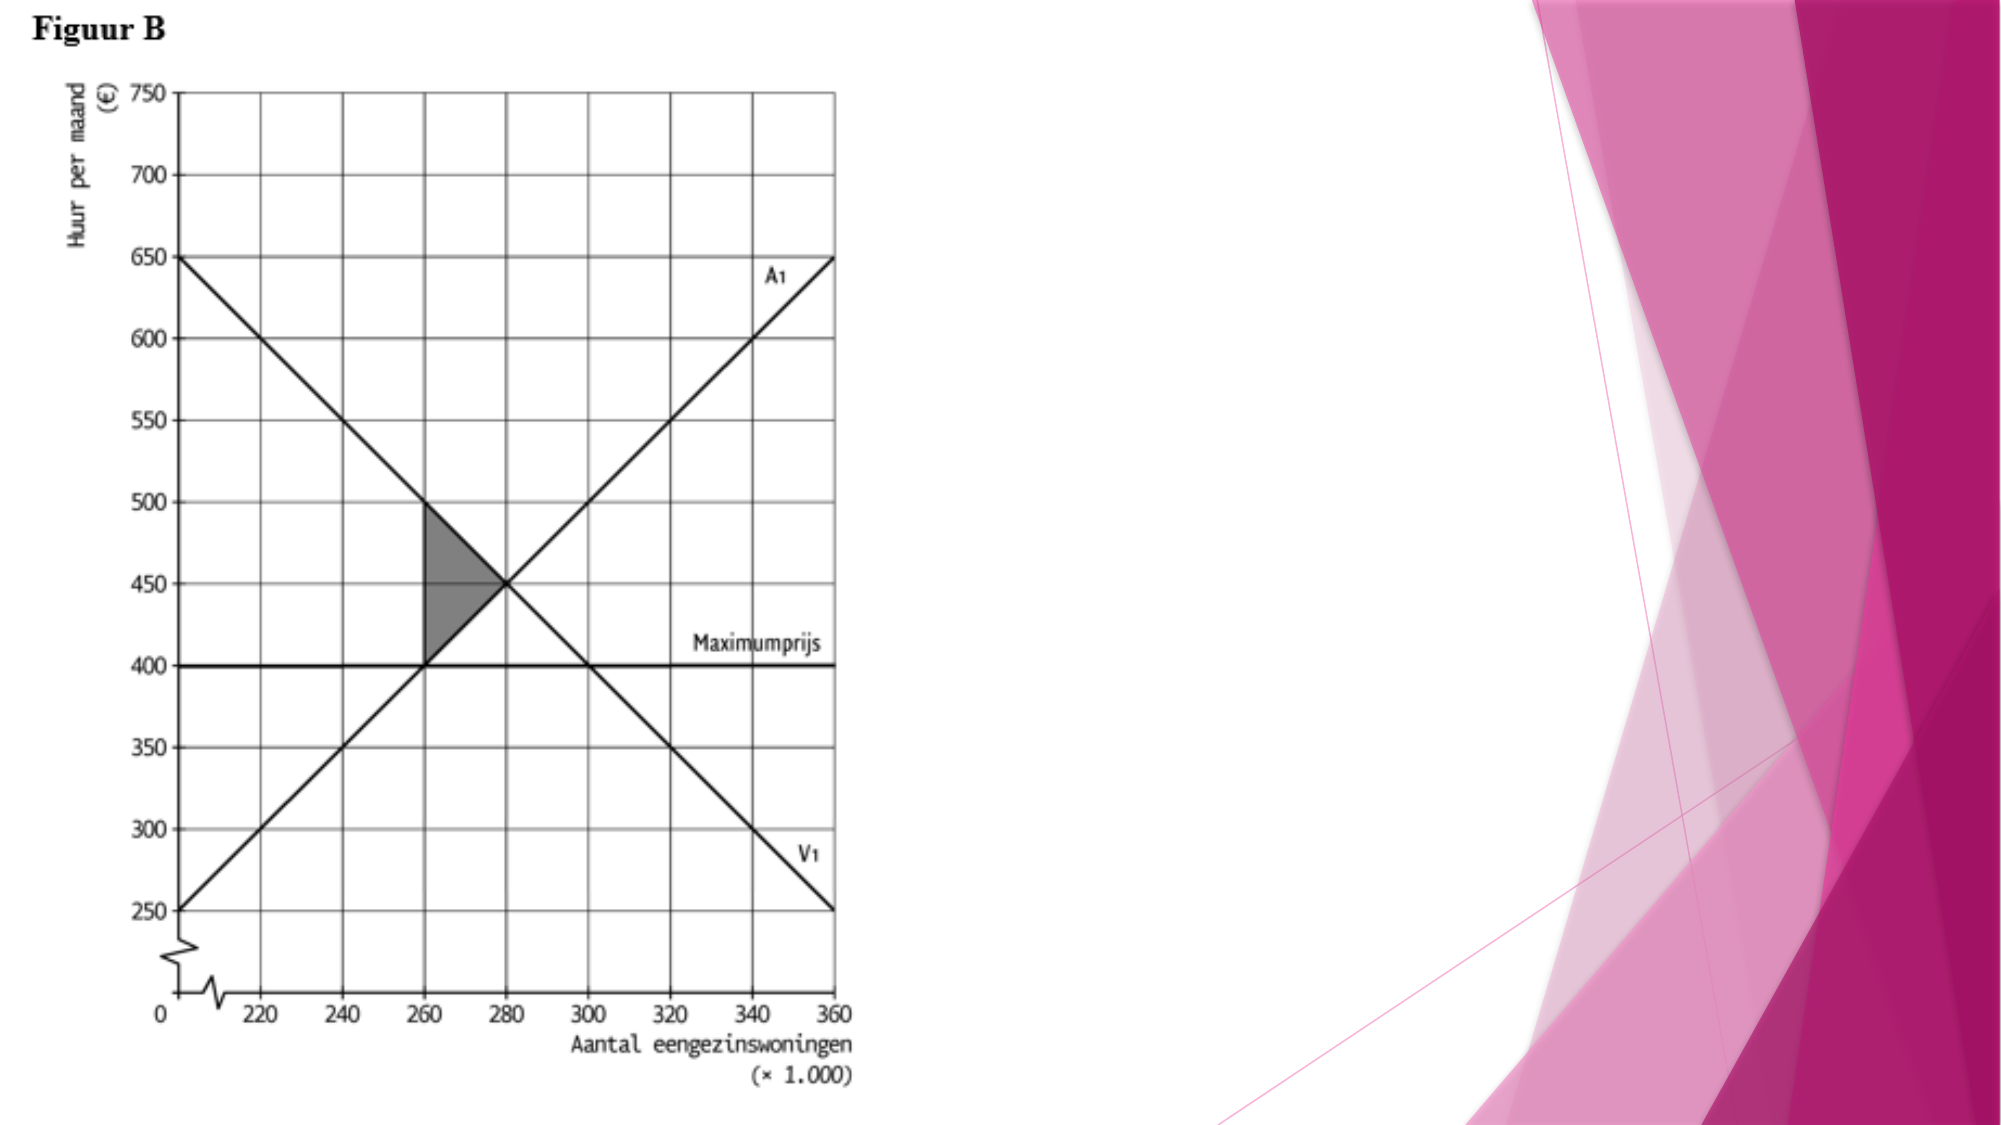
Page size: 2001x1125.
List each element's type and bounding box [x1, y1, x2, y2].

list [0, 0, 879, 1125]
